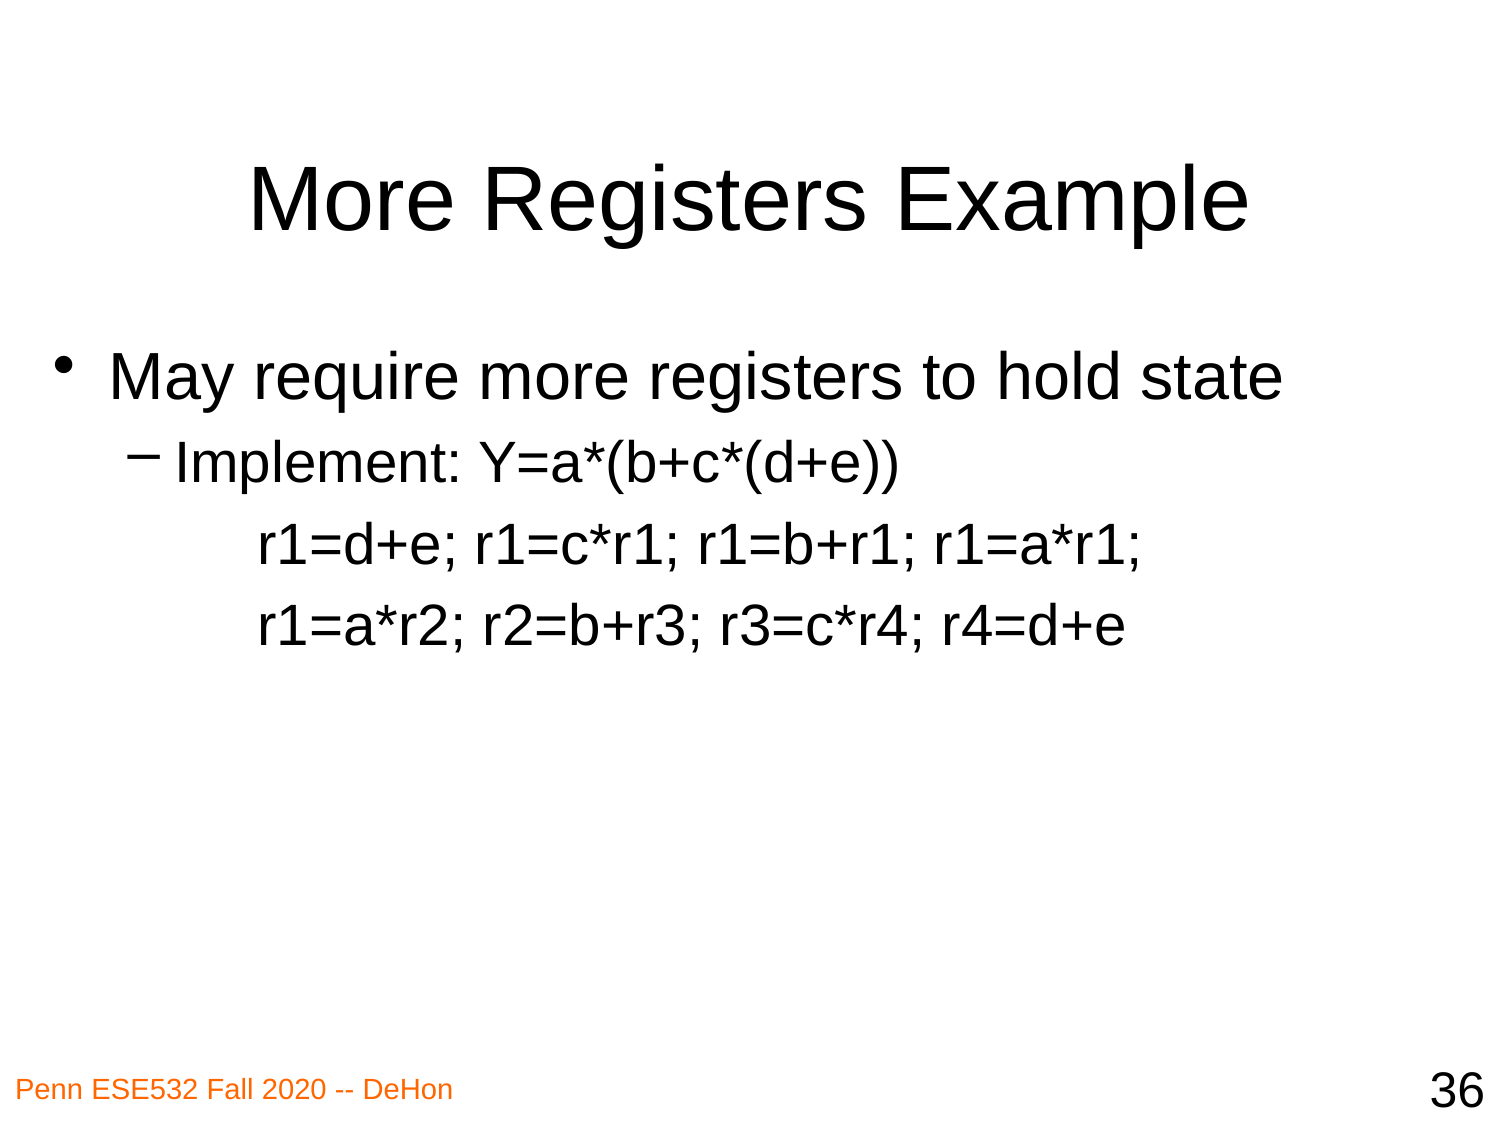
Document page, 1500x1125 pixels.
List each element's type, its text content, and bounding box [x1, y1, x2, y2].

list May require more registers to hold state Implement: Y=a*(b+c*(d+e)) r1=d+e; r1=c*r1; r1=b+r1; r1=a*r1; r1=a*r2; r2=b+r3; r3=c*r4; r4=d+e [37, 324, 1476, 1001]
slide_number 36 [1187, 1049, 1500, 1125]
slide_number Penn ESE532 Fall 2020 -- DeHon [0, 1062, 576, 1125]
title More Registers Example [112, 99, 1388, 288]
